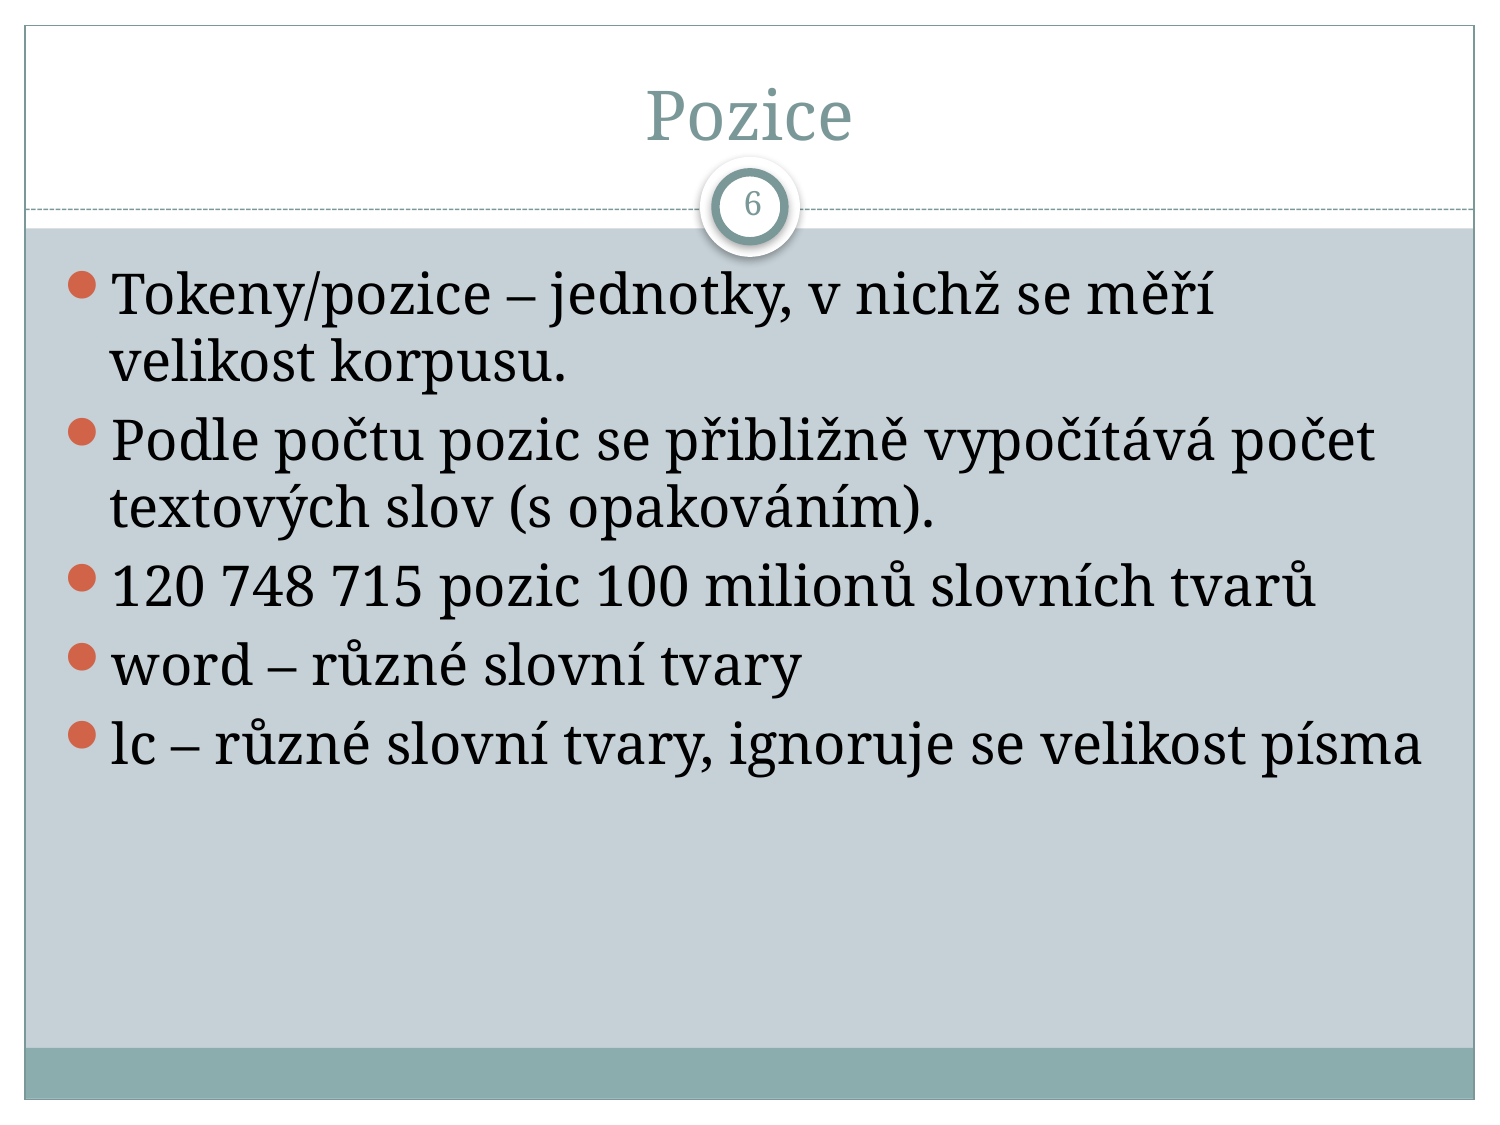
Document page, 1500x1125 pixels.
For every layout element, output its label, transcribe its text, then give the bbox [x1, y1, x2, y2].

list Tokeny/pozice – jednotky, v nichž se měří velikost korpusu. Podle počtu pozic se přibližně vypočítává počet textových slov (s opakováním). 120 748 715 pozic 100 milionů slovních tvarů word – různé slovní tvary lc – různé slovní tvary, ignoruje se velikost písma [49, 250, 1445, 1001]
title Pozice [49, 37, 1450, 162]
slide_number 6 [715, 168, 791, 241]
